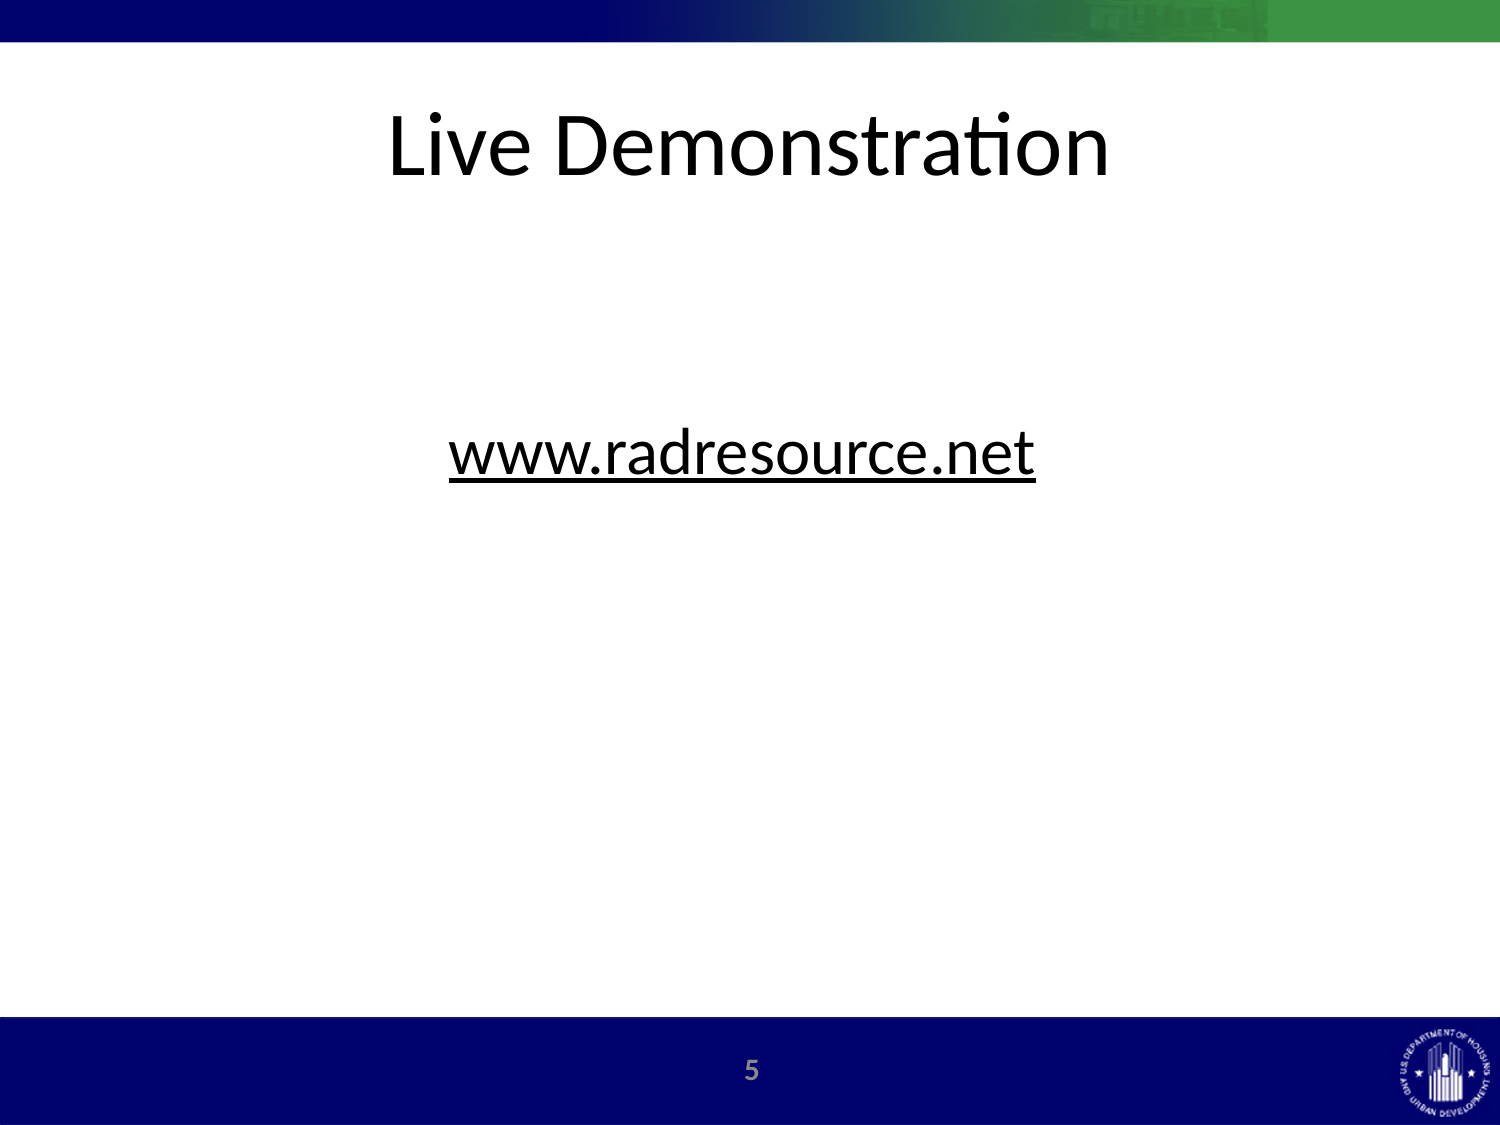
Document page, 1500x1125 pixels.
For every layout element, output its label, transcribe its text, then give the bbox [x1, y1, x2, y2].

list www.radresource.net [75, 399, 1425, 1005]
picture [0, 0, 1500, 1125]
slide_number 4 [712, 1037, 775, 1098]
title Live Demonstration [75, 45, 1425, 233]
